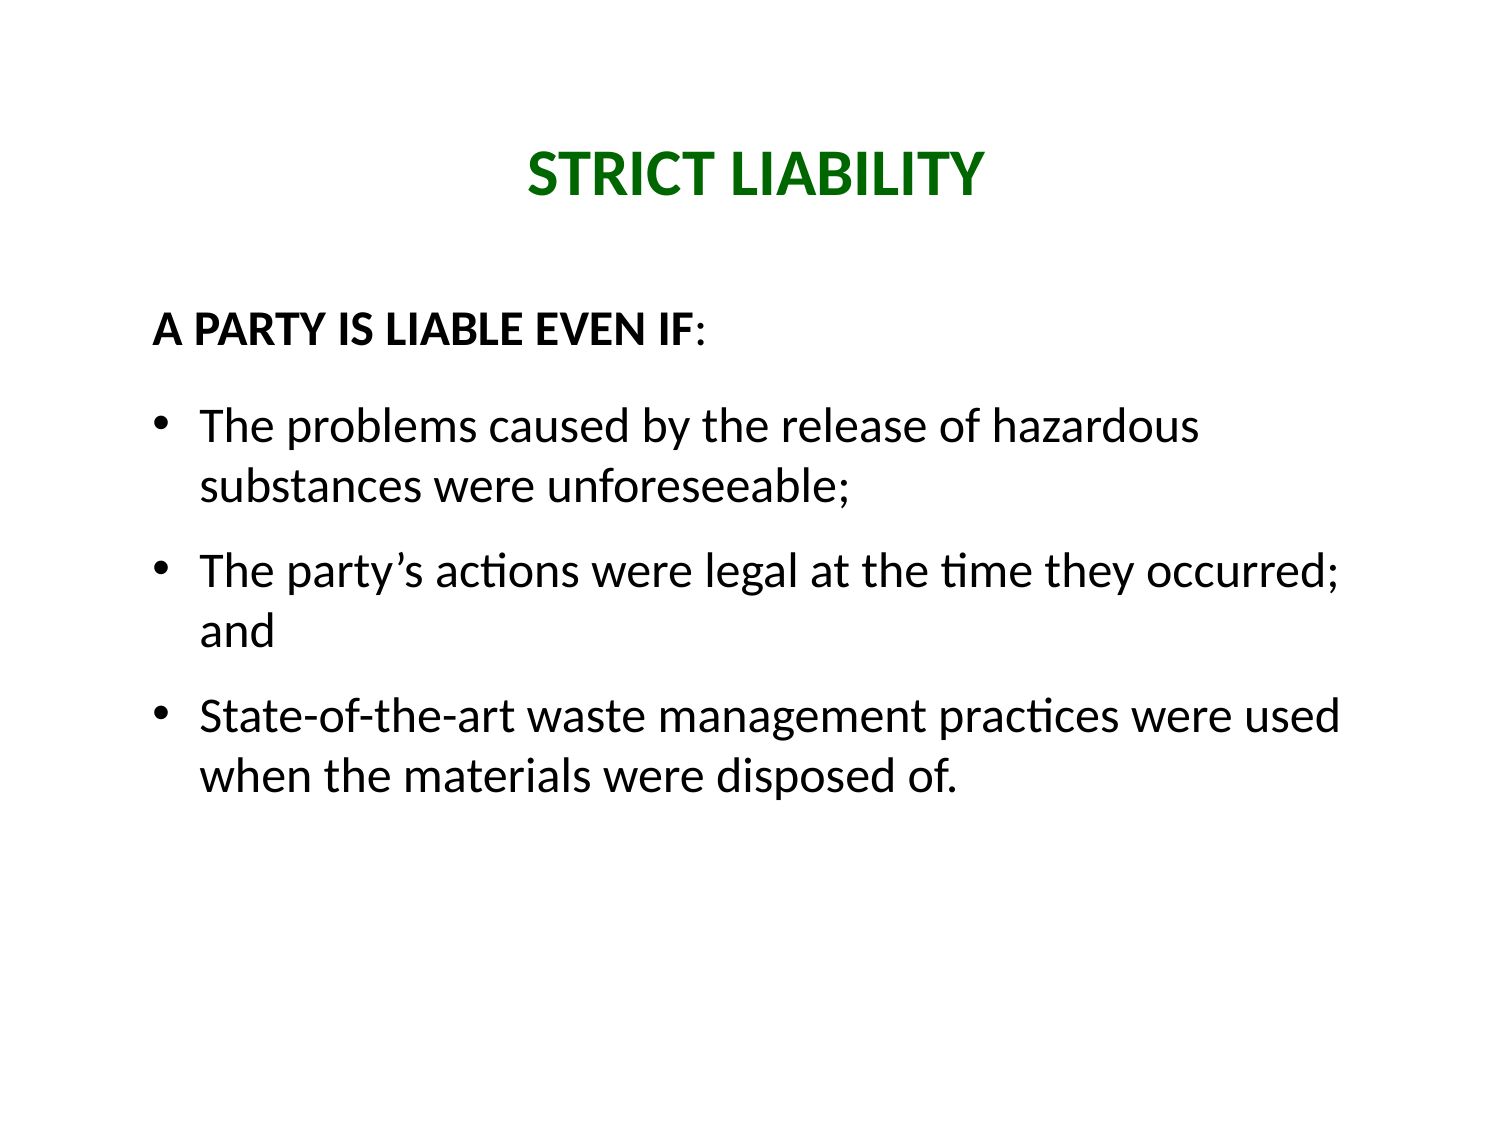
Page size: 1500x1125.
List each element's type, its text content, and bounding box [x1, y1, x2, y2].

title Strict Liability [75, 75, 1438, 263]
text_box A party is liable even if: The problems caused by the release of hazardous substances were unforeseeable; The party’s actions were legal at the time they occurred; and State-of-the-art waste management practices were used when the materials were disposed of. [62, 287, 1413, 875]
